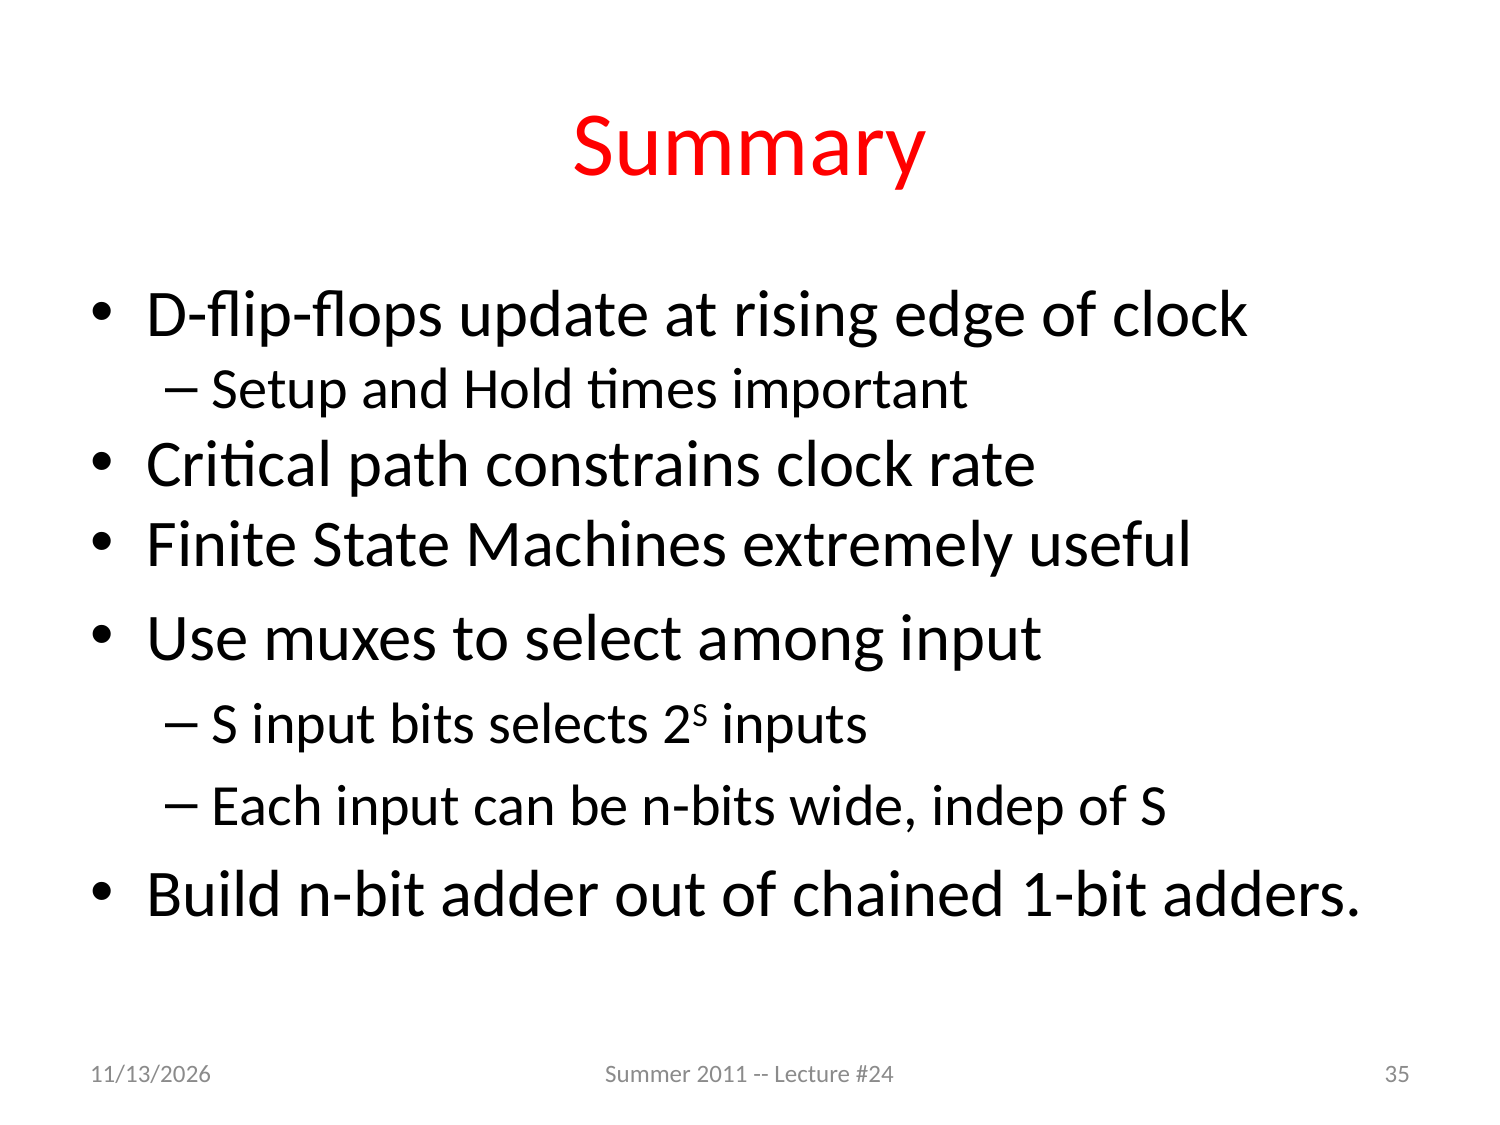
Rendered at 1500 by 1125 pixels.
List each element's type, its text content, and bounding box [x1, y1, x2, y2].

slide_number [75, 1042, 425, 1103]
title Summary [75, 45, 1425, 233]
list D-flip-flops update at rising edge of clock Setup and Hold times important Critical path constrains clock rate Finite State Machines extremely useful Use muxes to select among input S input bits selects 2S inputs Each input can be n-bits wide, indep of S Build n-bit adder out of chained 1-bit adders. [75, 262, 1425, 1005]
footer Summer 2011 -- Lecture #24 [512, 1042, 988, 1103]
slide_number 35 [1074, 1042, 1425, 1103]
